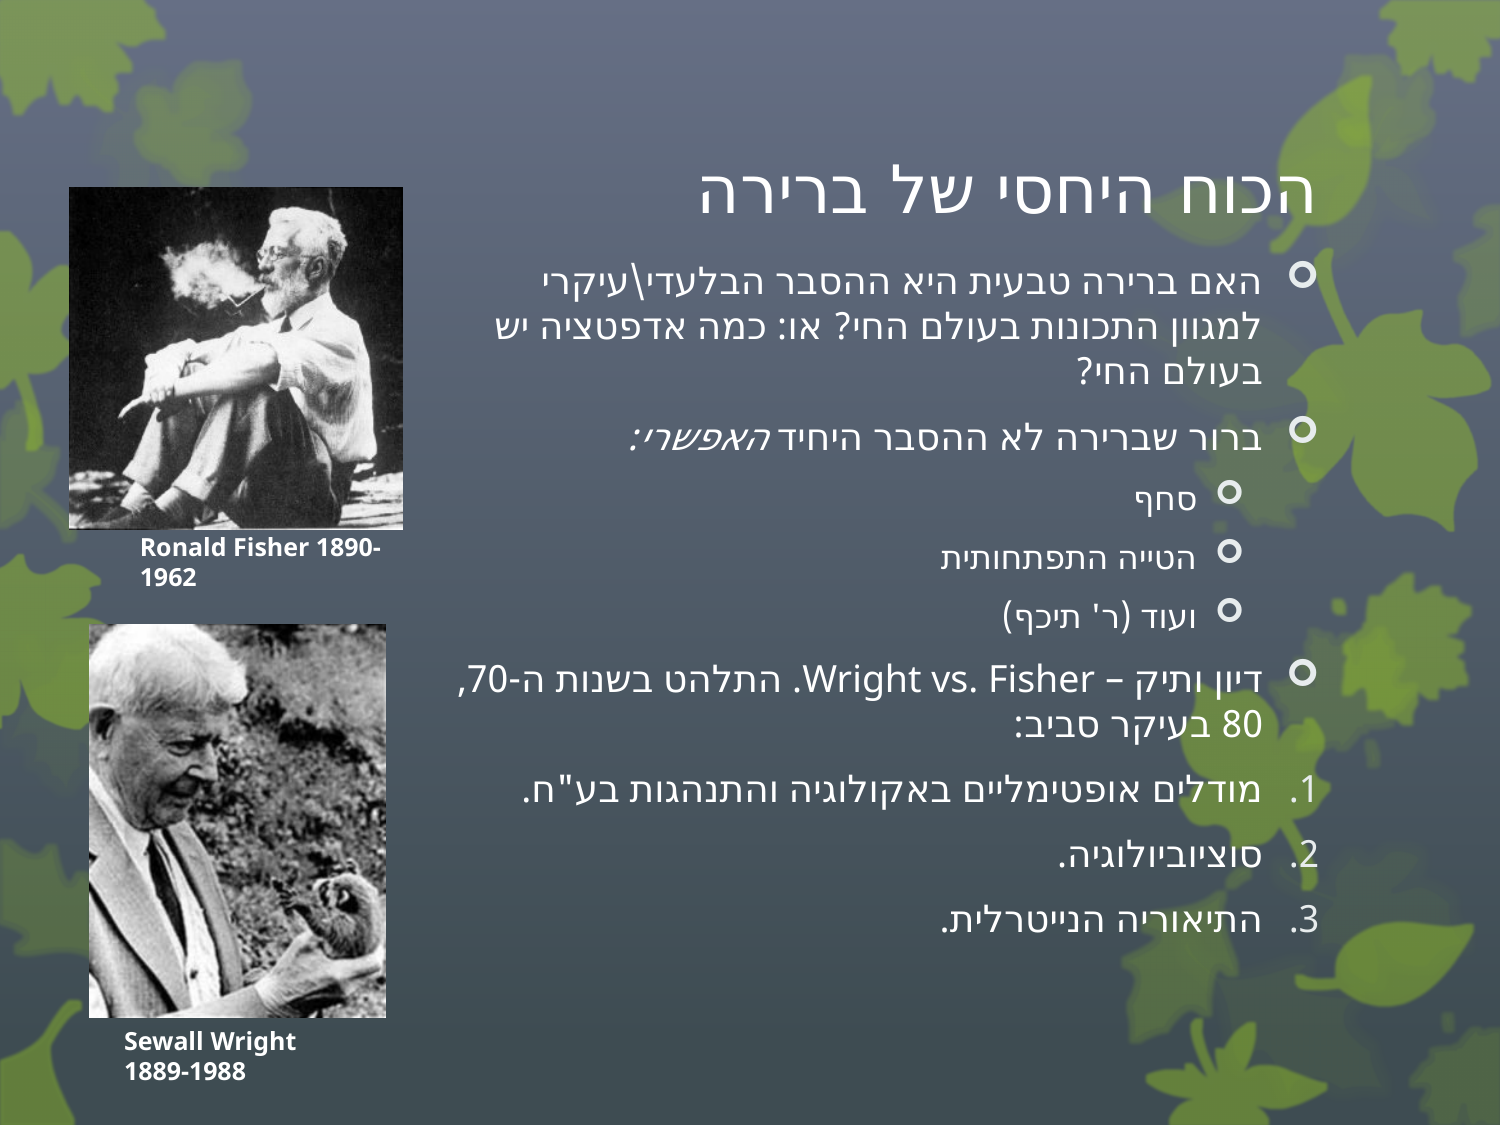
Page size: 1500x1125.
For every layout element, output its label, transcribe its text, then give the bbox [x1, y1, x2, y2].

title הכוח היחסי של ברירה [165, 110, 1335, 249]
list האם ברירה טבעית היא ההסבר הבלעדי\עיקרי למגוון התכונות בעולם החי? או: כמה אדפטציה יש בעולם החי? ברור שברירה לא ההסבר היחיד האפשרי: סחף הטייה התפתחותית ועוד (ר' תיכף) דיון ותיק – Wright vs. Fisher. התלהט בשנות ה-70, 80 בעיקר סביב: מודלים אופטימליים באקולוגיה והתנהגות בע"ח. סוציוביולוגיה. התיאוריה הנייטרלית. [425, 249, 1335, 1013]
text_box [69, 186, 438, 601]
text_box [88, 624, 413, 1101]
